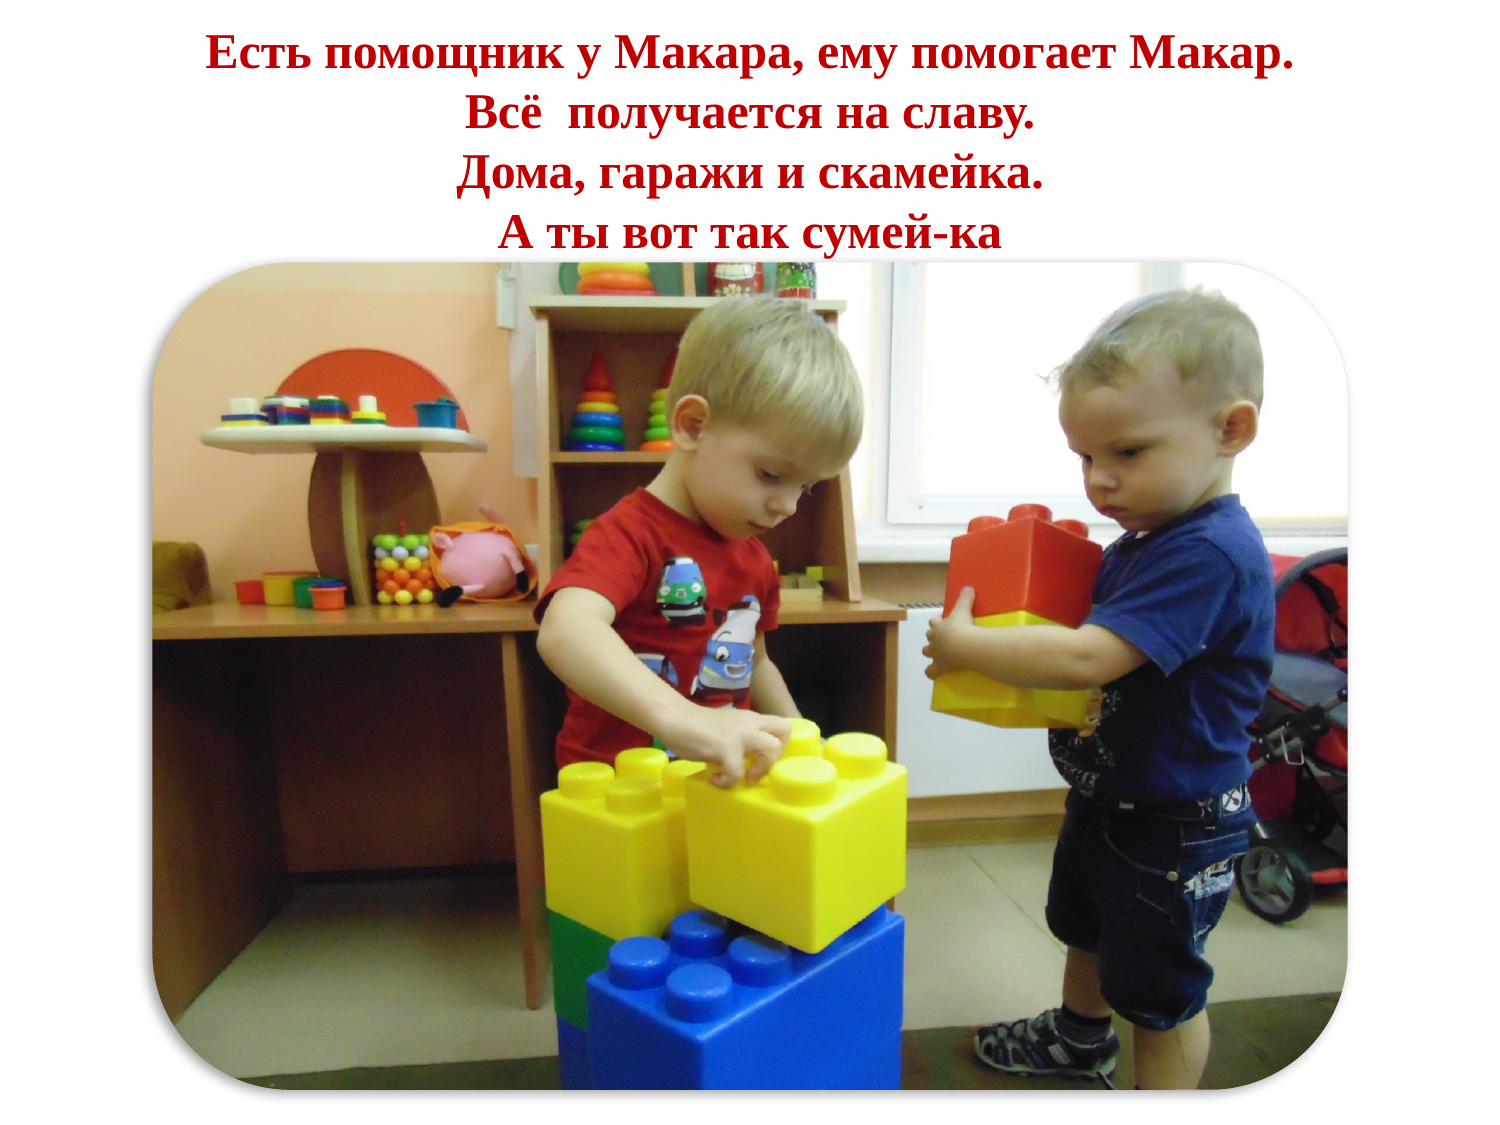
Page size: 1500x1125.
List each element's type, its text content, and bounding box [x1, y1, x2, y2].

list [152, 262, 1348, 1091]
title Есть помощник у Макара, ему помогает Макар. Всё получается на славу. Дома, гаражи и скамейка. А ты вот так сумей-ка [75, 45, 1425, 233]
